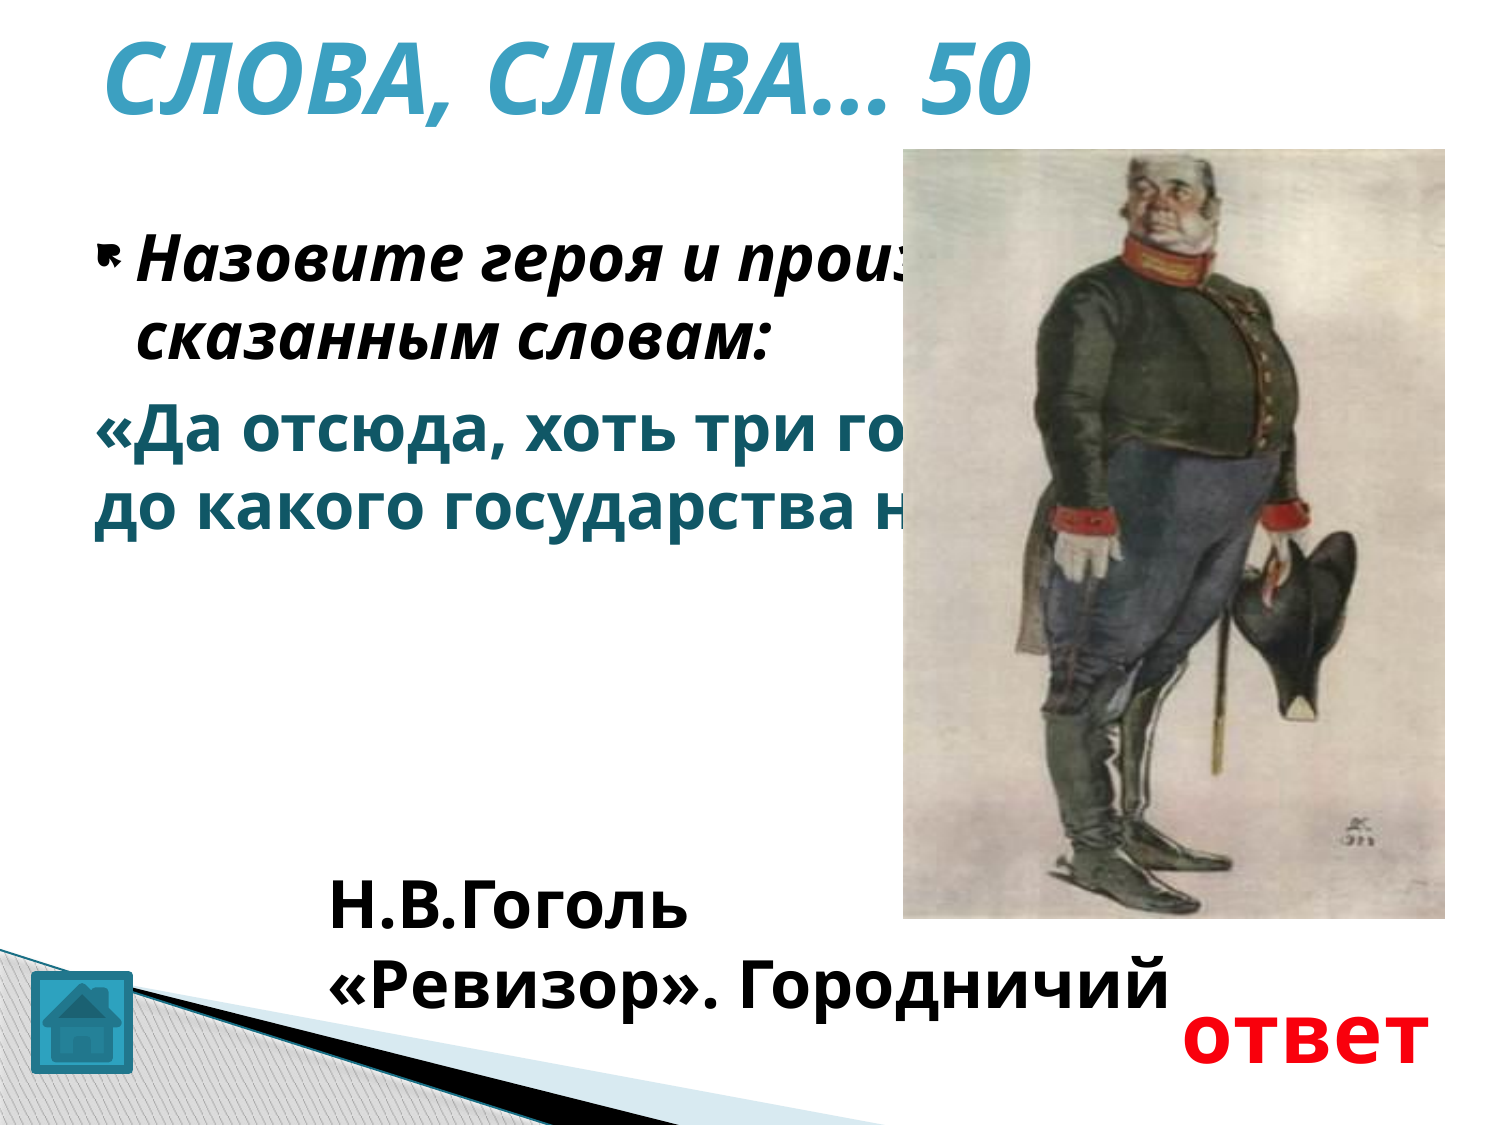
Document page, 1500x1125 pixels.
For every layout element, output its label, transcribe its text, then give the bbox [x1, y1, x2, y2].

text_box Н.В.Гоголь «Ревизор». Городничий [312, 853, 1235, 1029]
text_box ответ [1163, 972, 1449, 1088]
picture [903, 149, 1445, 920]
text_box Назовите героя и произведение по сказанным словам: «Да отсюда, хоть три года скачи, ни до какого государства не доедешь» [76, 196, 897, 563]
text_box Слова, слова… 50 [64, 0, 1376, 150]
text_box [31, 971, 133, 1074]
